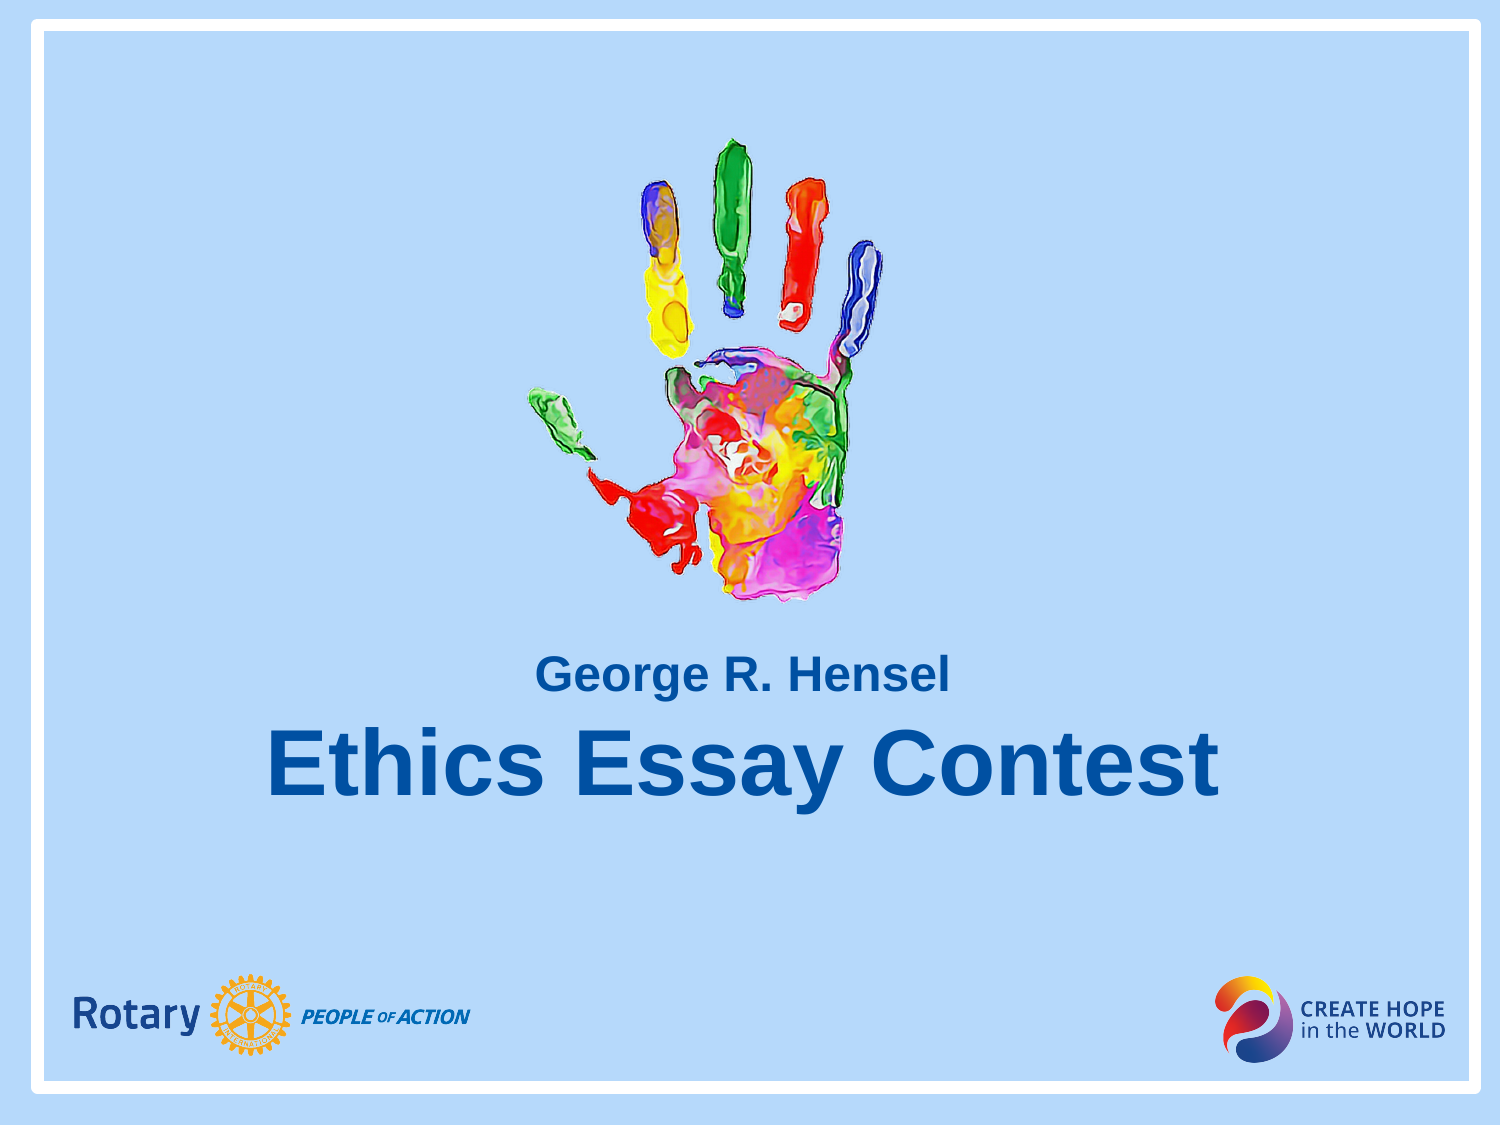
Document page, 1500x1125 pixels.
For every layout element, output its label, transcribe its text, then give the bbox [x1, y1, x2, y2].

picture [1215, 976, 1445, 1063]
picture [74, 974, 471, 1056]
picture [523, 135, 886, 606]
text_box George R. Hensel Ethics Essay Contest [258, 633, 1228, 822]
